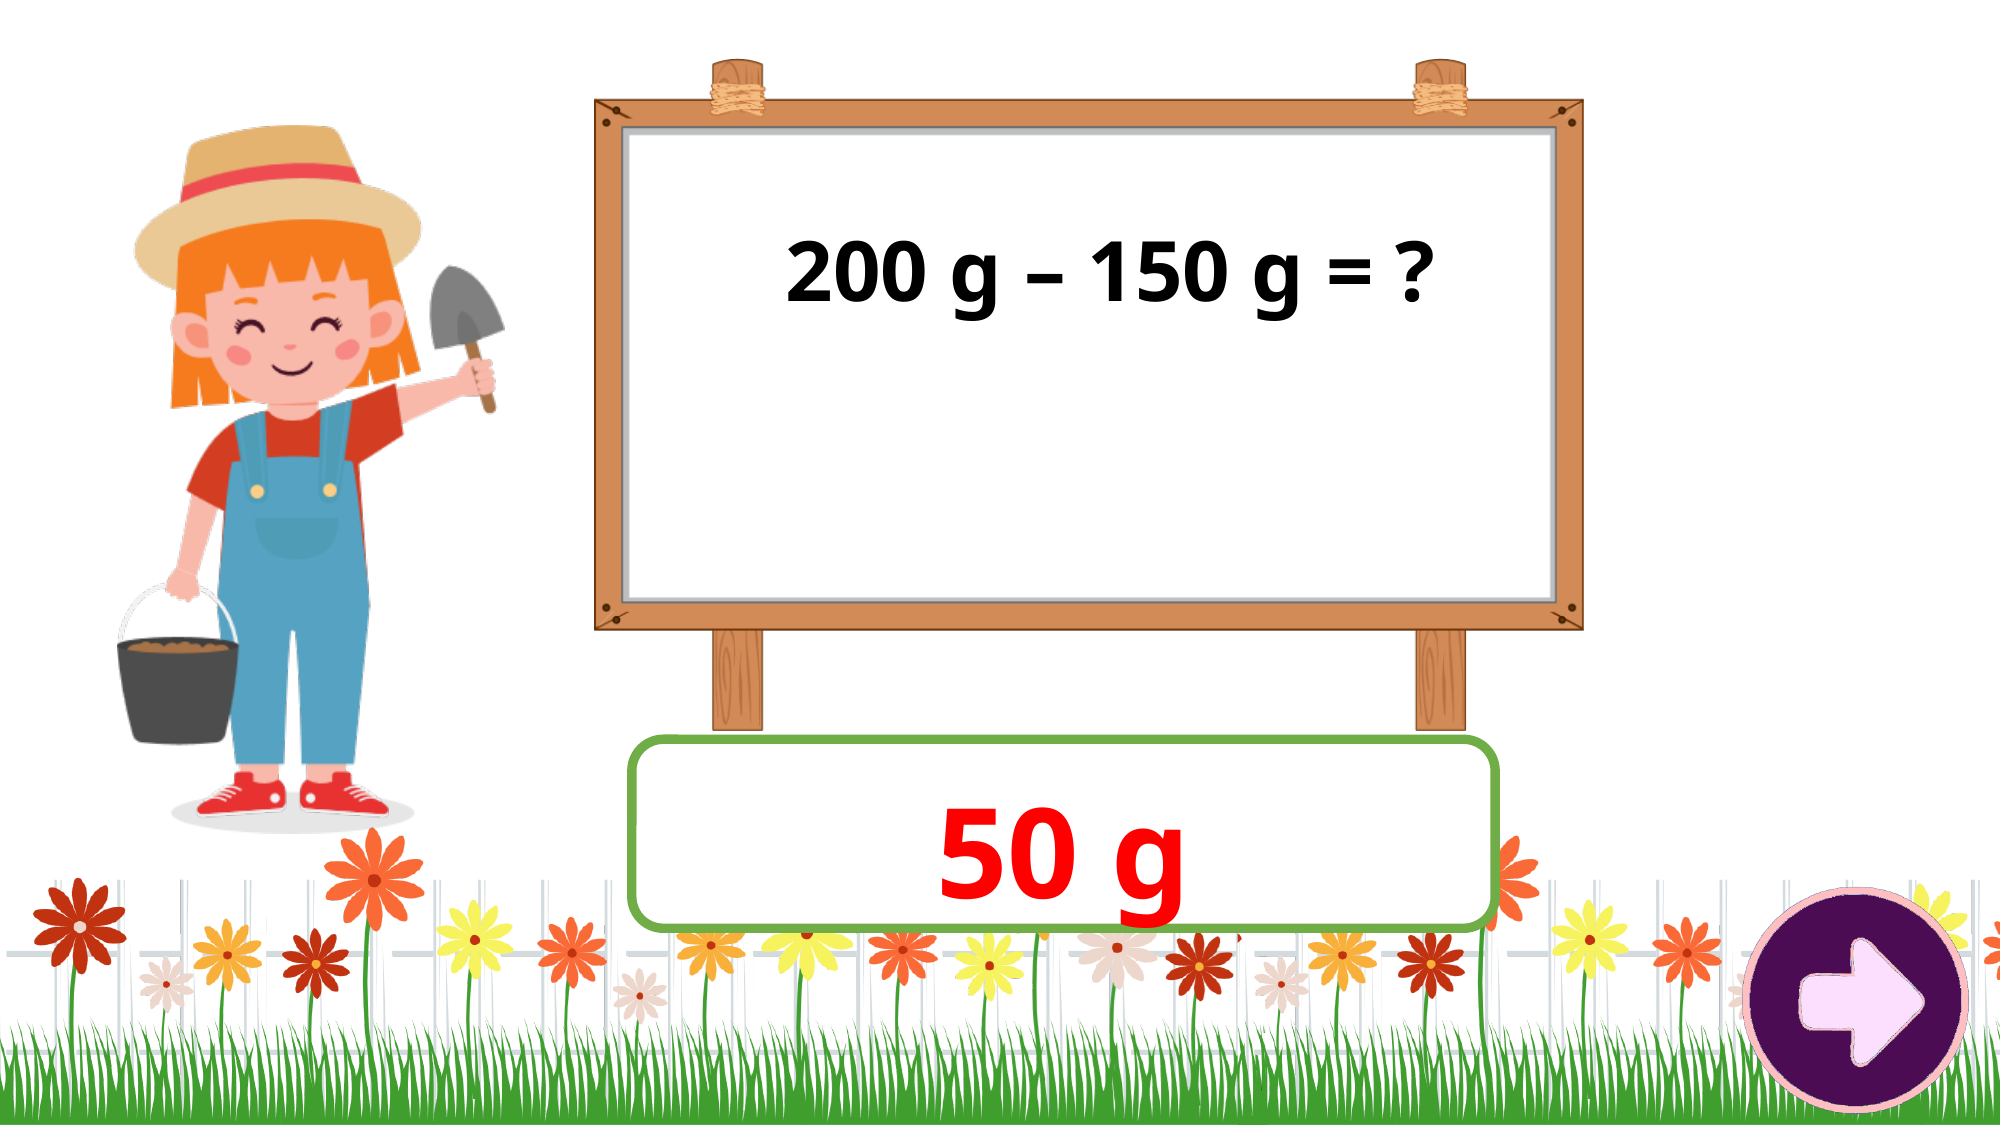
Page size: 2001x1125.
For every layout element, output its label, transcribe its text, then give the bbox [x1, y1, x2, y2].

picture [1740, 885, 1970, 1115]
text_box 50 g [630, 738, 1497, 827]
picture [117, 125, 505, 834]
picture [594, 57, 1584, 733]
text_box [0, 827, 2000, 1125]
